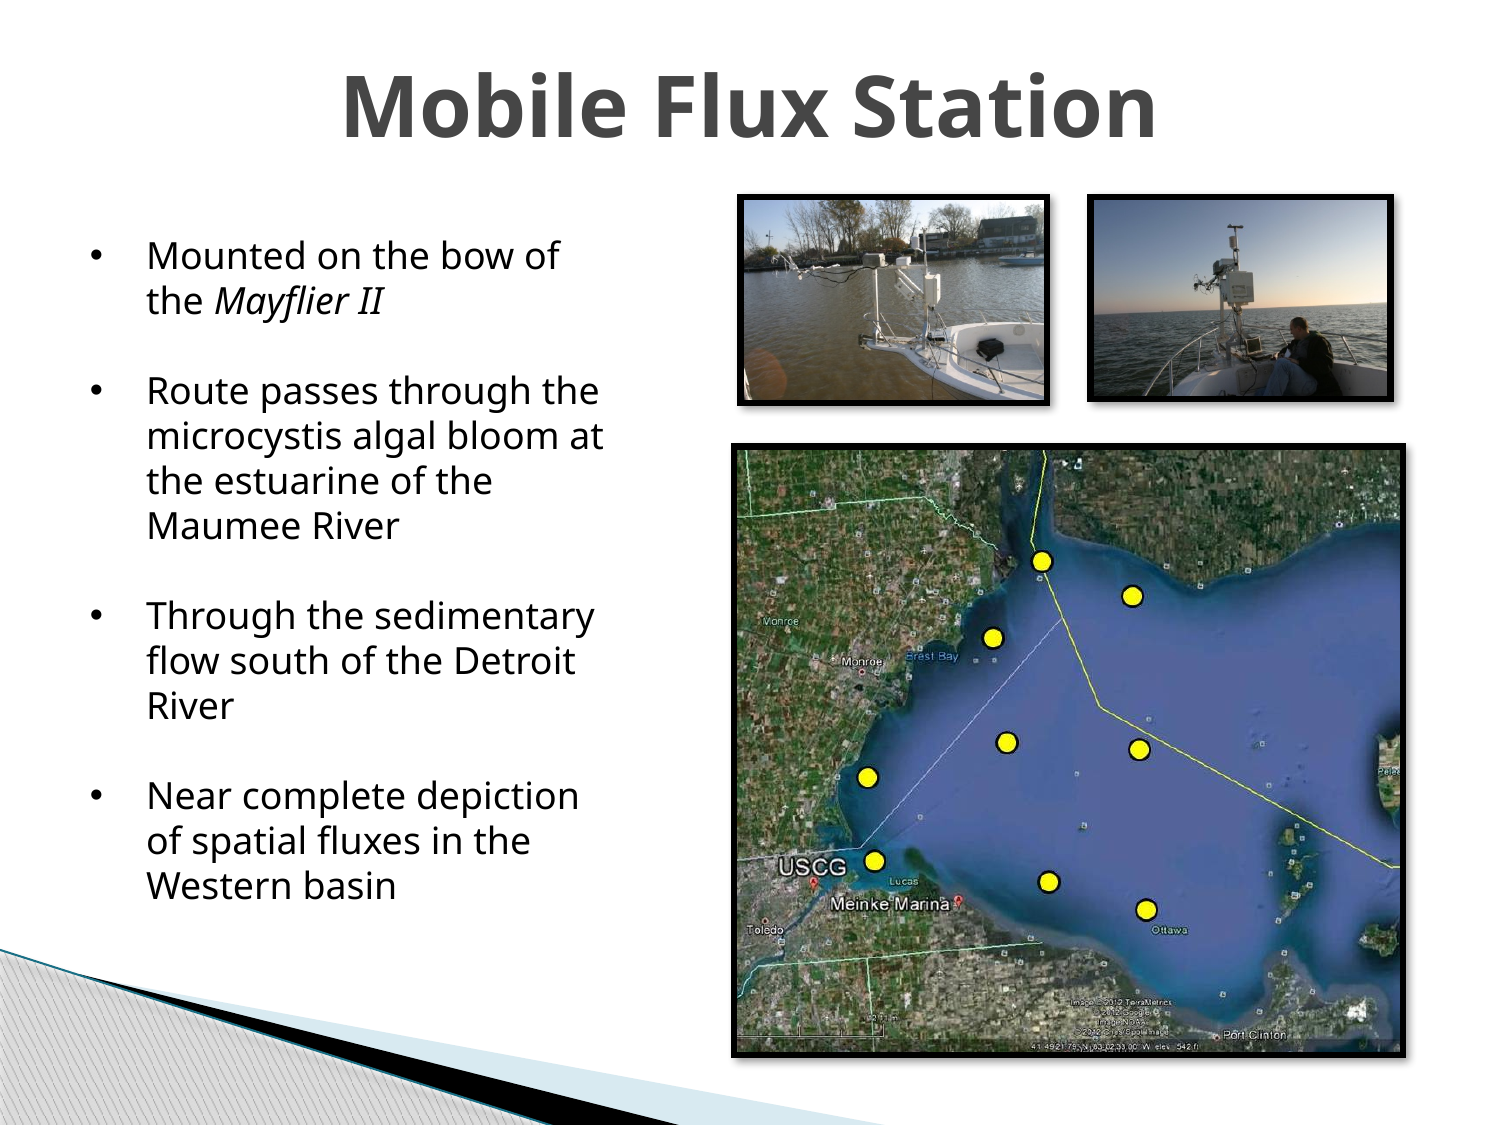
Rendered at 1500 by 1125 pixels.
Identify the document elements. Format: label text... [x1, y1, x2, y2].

picture [743, 199, 1044, 401]
text_box Mobile Flux Station [0, 45, 1500, 233]
text_box Mounted on the bow of the Mayflier II Route passes through the microcystis algal bloom at the estuarine of the Maumee River Through the sedimentary flow south of the Detroit River Near complete depiction of spatial fluxes in the Western basin [75, 233, 625, 960]
picture [1093, 199, 1388, 396]
picture [737, 449, 1401, 1053]
